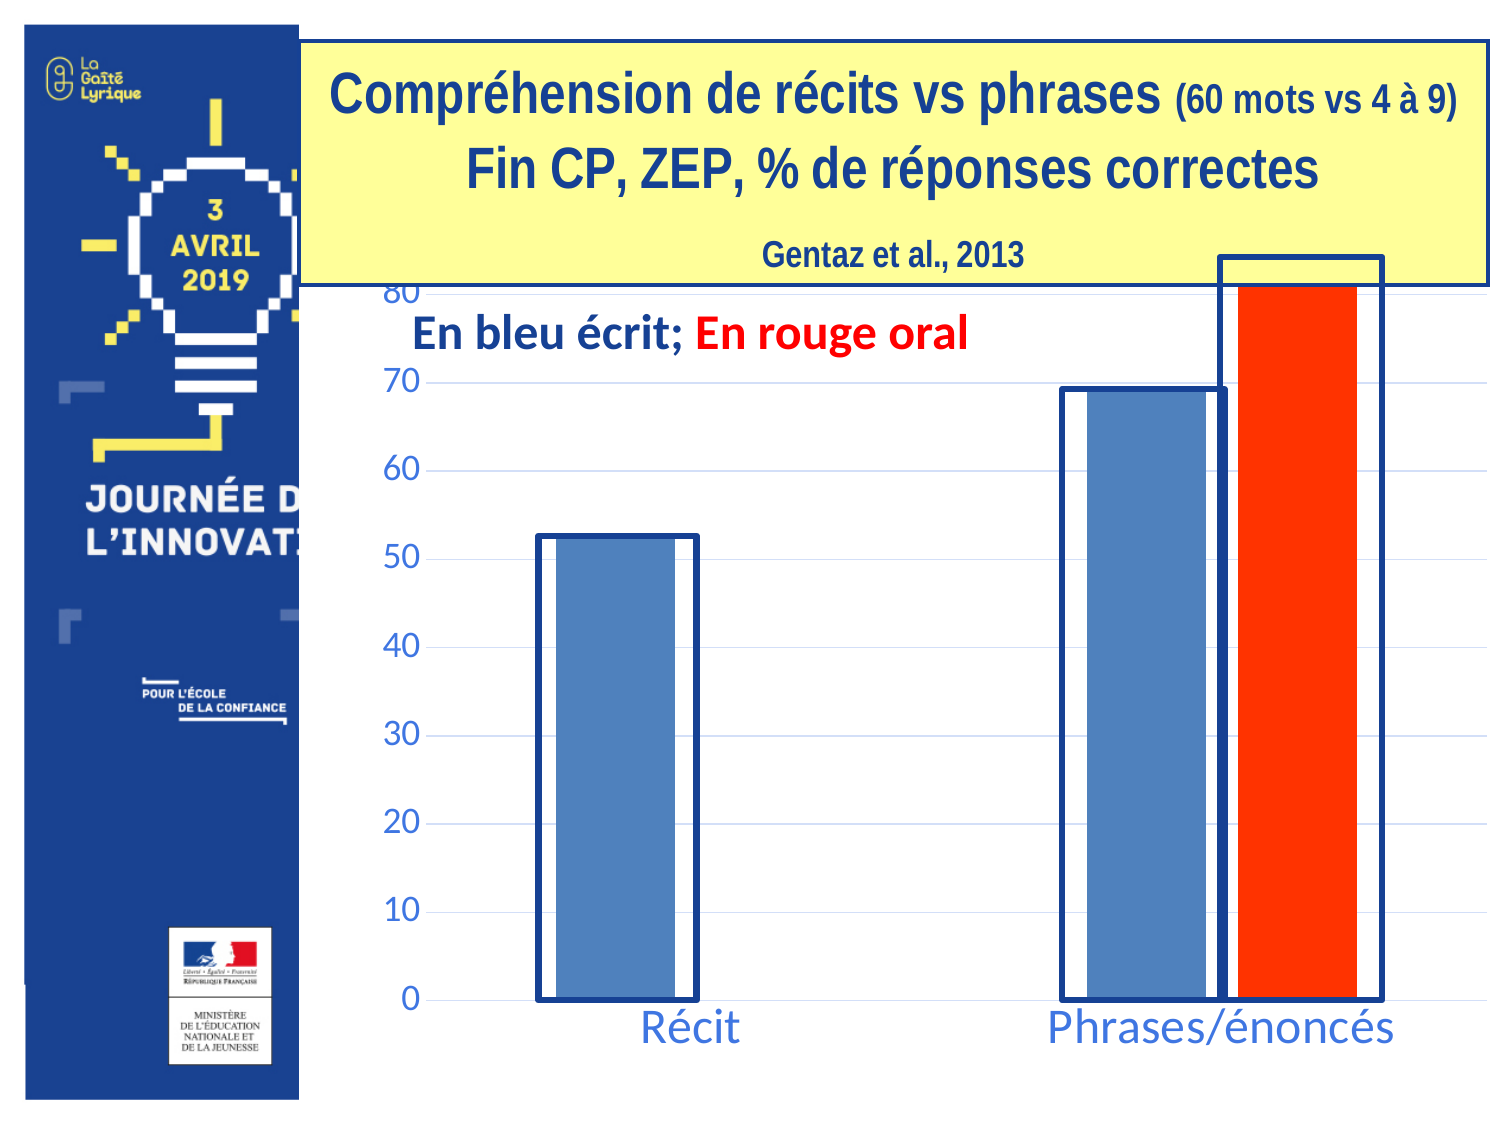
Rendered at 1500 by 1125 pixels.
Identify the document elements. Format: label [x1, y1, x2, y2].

picture [3, 1, 1499, 1125]
chart [296, 0, 1491, 1114]
